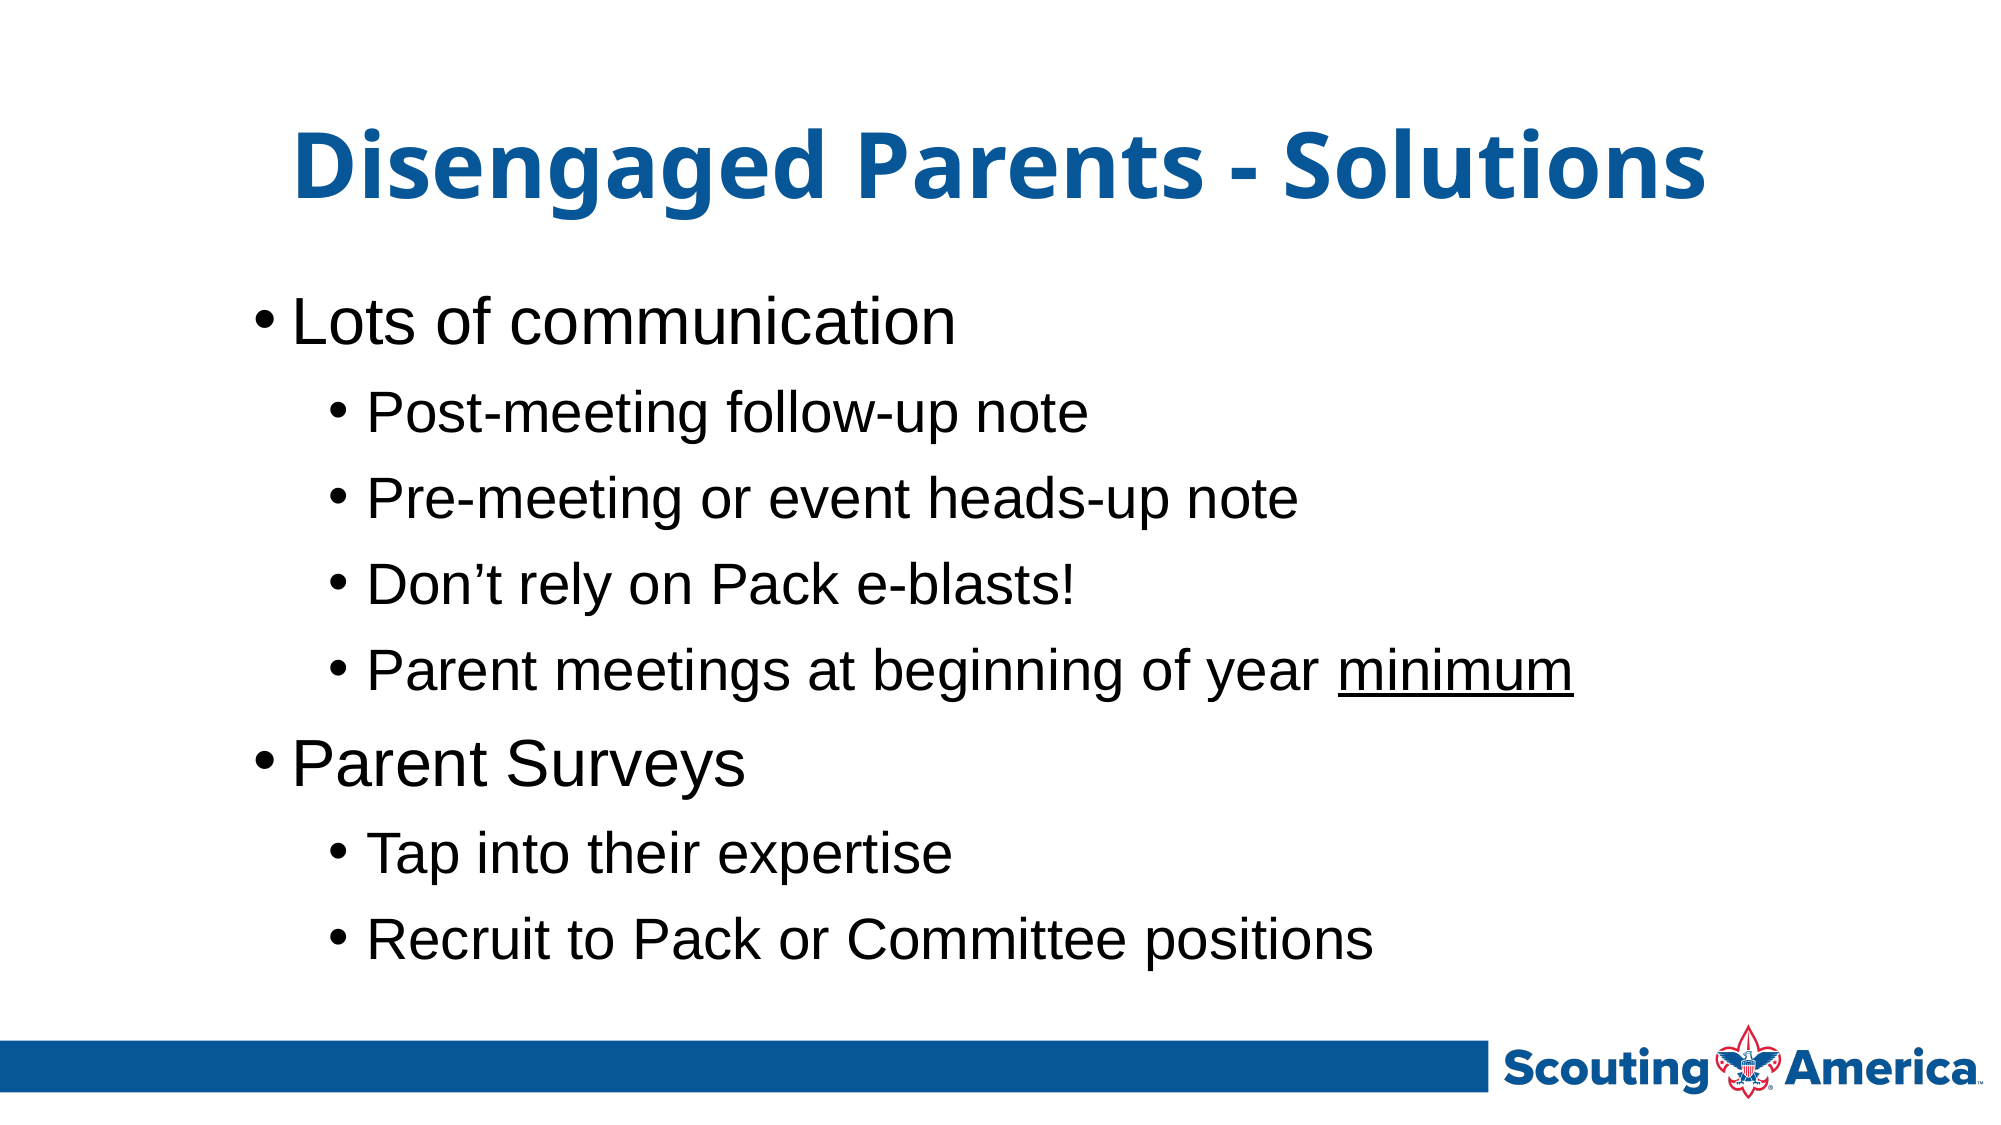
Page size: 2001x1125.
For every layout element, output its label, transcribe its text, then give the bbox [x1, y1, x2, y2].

picture [1504, 1024, 1984, 1099]
list Lots of communication Post-meeting follow-up note Pre-meeting or event heads-up note Don’t rely on Pack e-blasts! Parent meetings at beginning of year minimum Parent Surveys Tap into their expertise Recruit to Pack or Committee positions [239, 259, 1702, 993]
title Disengaged Parents - Solutions [137, 59, 1863, 278]
